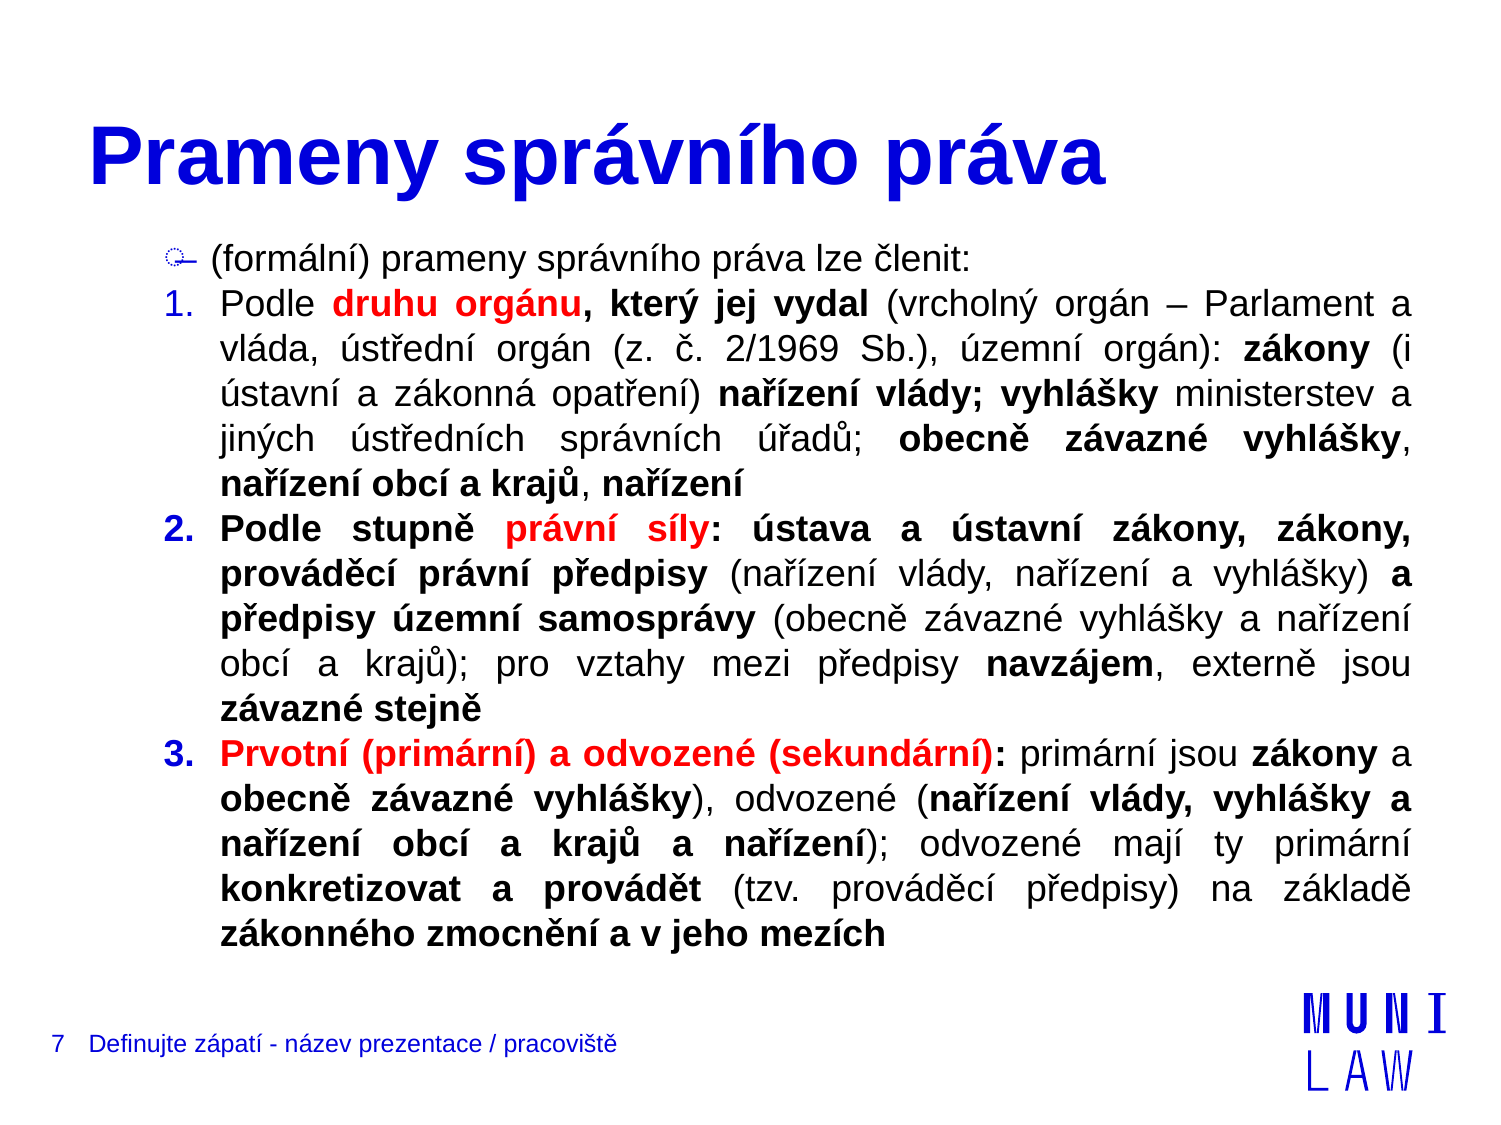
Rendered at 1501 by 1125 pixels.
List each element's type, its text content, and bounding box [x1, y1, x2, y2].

title Prameny správního práva [88, 118, 1412, 193]
list (formální) prameny správního práva lze členit: Podle druhu orgánu, který jej vydal (vrcholný orgán – Parlament a vláda, ústřední orgán (z. č. 2/1969 Sb.), územní orgán): zákony (i ústavní a zákonná opatření) nařízení vlády; vyhlášky ministerstev a jiných ústředních správních úřadů; obecně závazné vyhlášky, nařízení obcí a krajů, nařízení Podle stupně právní síly: ústava a ústavní zákony, zákony, prováděcí právní předpisy (nařízení vlády, nařízení a vyhlášky) a předpisy územní samosprávy (obecně závazné vyhlášky a nařízení obcí a krajů); pro vztahy mezi předpisy navzájem, externě jsou závazné stejně Prvotní (primární) a odvozené (sekundární): primární jsou zákony a obecně závazné vyhlášky), odvozené (nařízení vlády, vyhlášky a nařízení obcí a krajů a nařízení); odvozené mají ty primární konkretizovat a provádět (tzv. prováděcí předpisy) na základě zákonného zmocnění a v jeho mezích [88, 233, 1412, 957]
footer Definujte zápatí - název prezentace / pracoviště [88, 1021, 1064, 1063]
slide_number 7 [50, 1021, 82, 1063]
